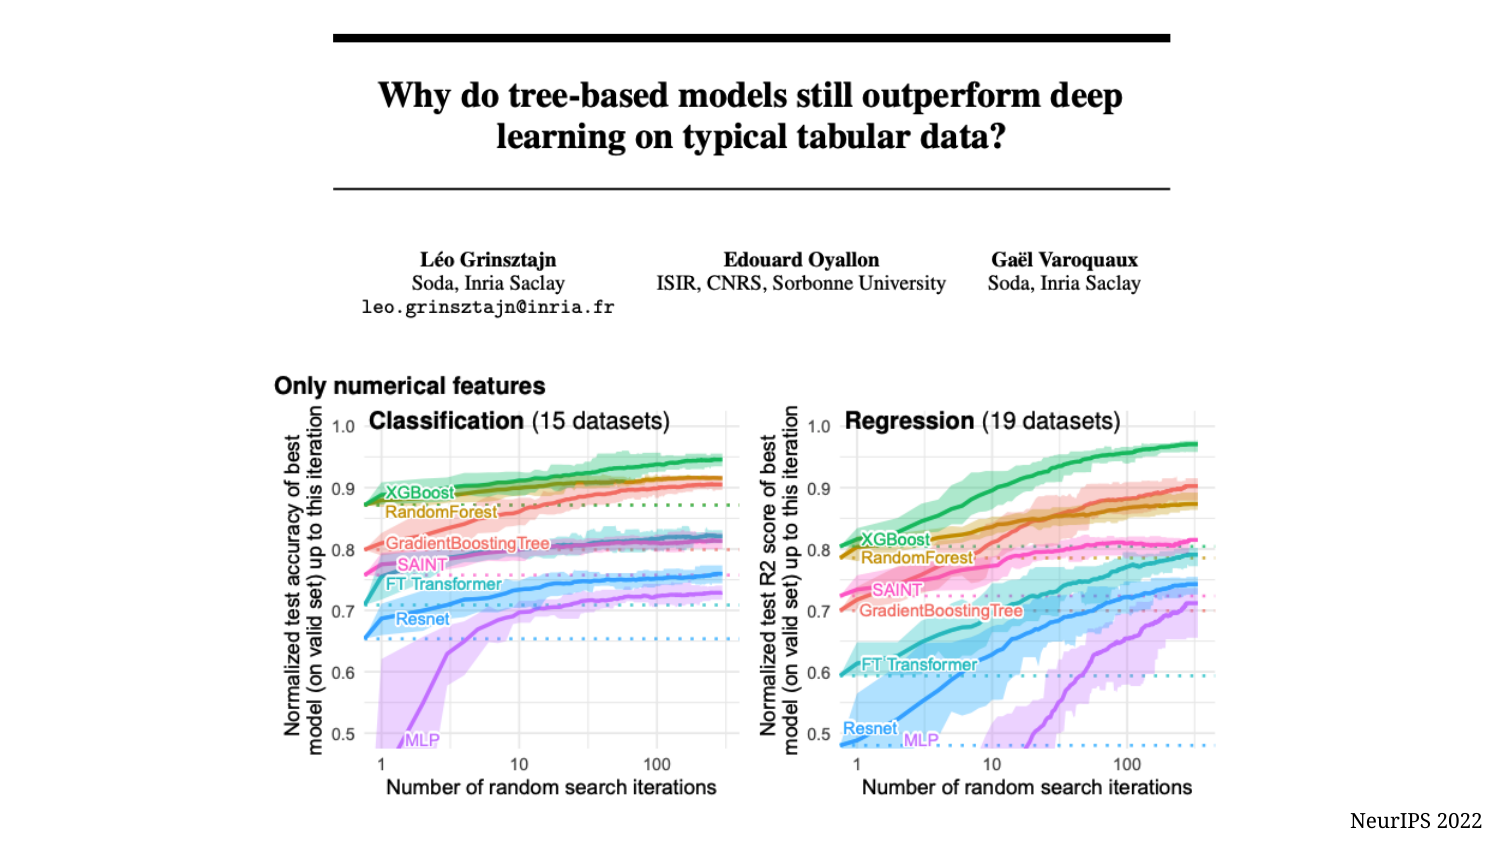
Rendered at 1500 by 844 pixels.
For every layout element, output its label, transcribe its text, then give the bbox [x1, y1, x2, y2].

picture [311, 17, 1183, 329]
picture [262, 364, 1229, 804]
text_box NeurIPS 2022 [1335, 795, 1500, 844]
